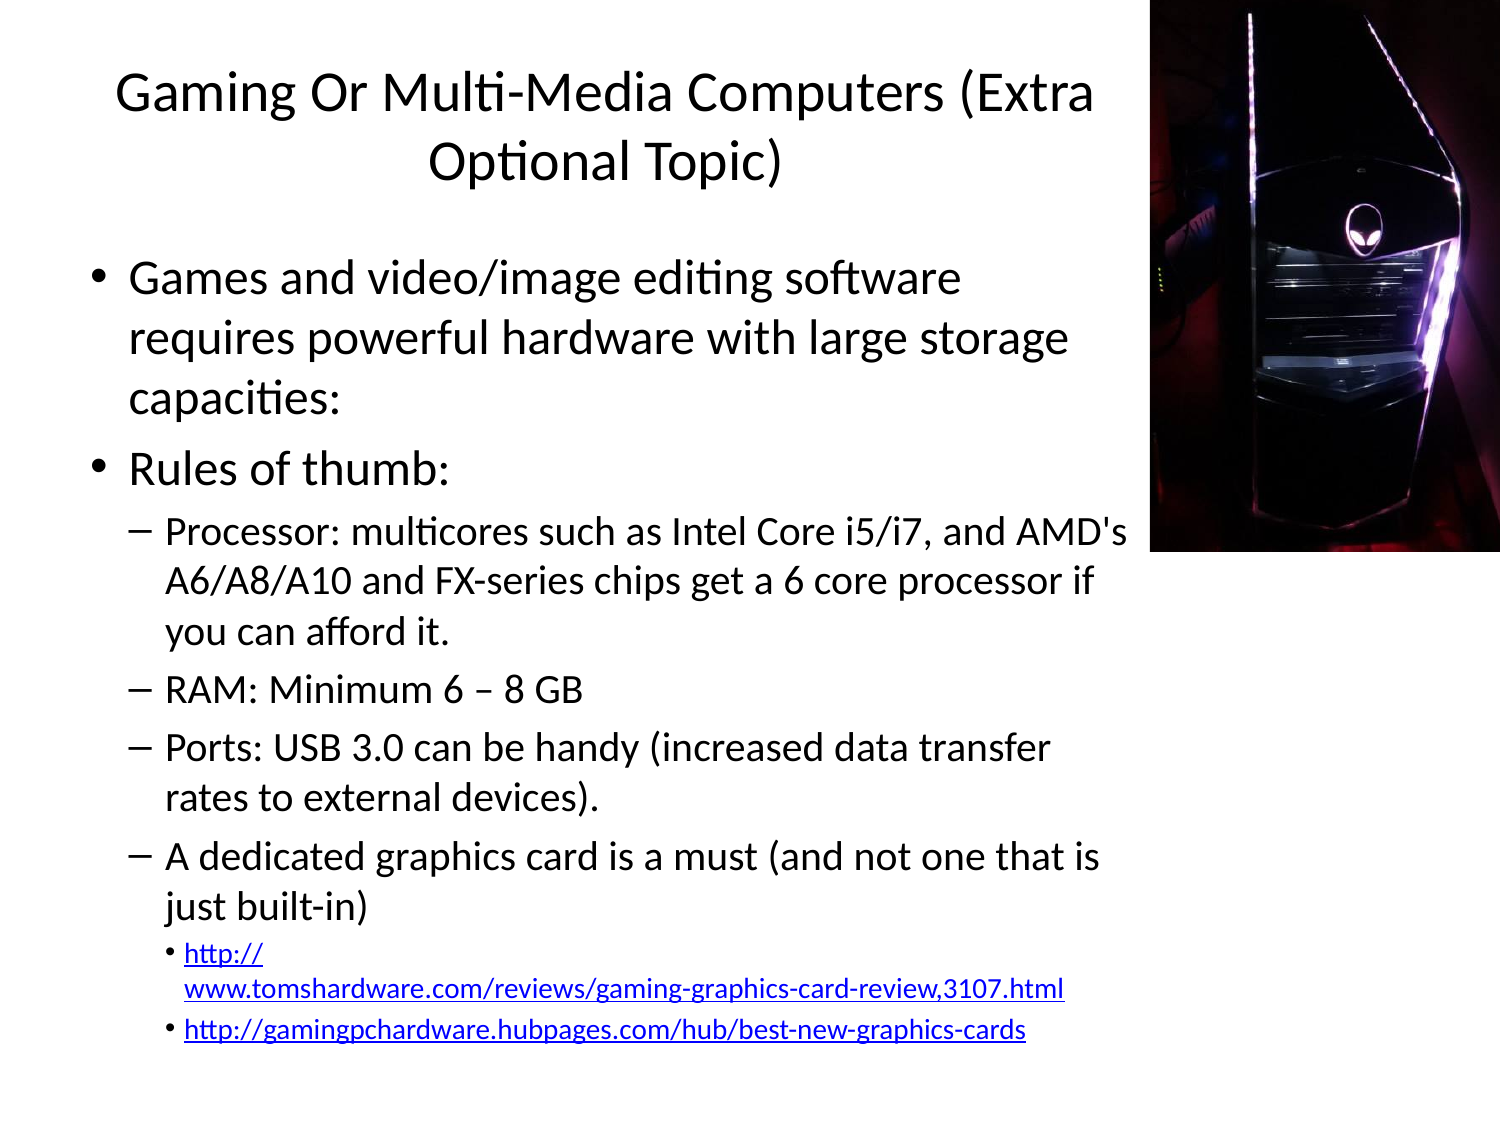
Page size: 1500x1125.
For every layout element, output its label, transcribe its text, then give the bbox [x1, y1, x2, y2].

picture [1149, 0, 1500, 553]
title Gaming Or Multi-Media Computers (Extra Optional Topic) [75, 45, 1138, 200]
list Games and video/image editing software requires powerful hardware with large storage capacities: Rules of thumb: Processor: multicores such as Intel Core i5/i7, and AMD's A6/A8/A10 and FX-series chips get a 6 core processor if you can afford it. RAM: Minimum 6 – 8 GB Ports: USB 3.0 can be handy (increased data transfer rates to external devices). A dedicated graphics card is a must (and not one that is just built-in) http://www.tomshardware.com/reviews/gaming-graphics-card-review,3107.html http://gamingpchardware.hubpages.com/hub/best-new-graphics-cards [75, 237, 1150, 1085]
